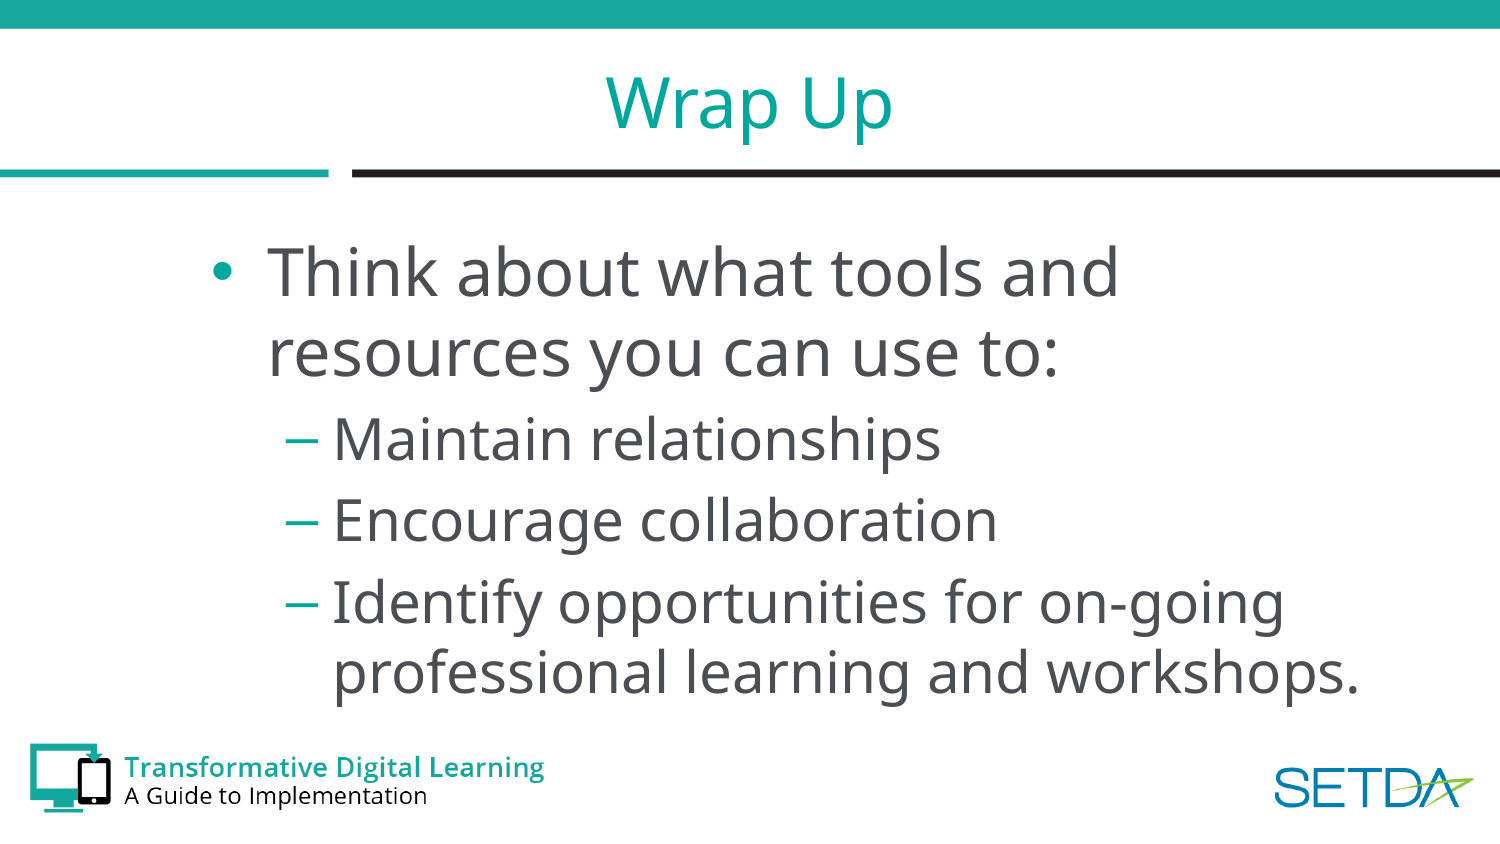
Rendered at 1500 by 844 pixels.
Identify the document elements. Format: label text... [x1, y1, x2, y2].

title Wrap Up [75, 45, 1425, 155]
list Think about what tools and resources you can use to: Maintain relationships Encourage collaboration Identify opportunities for on-going professional learning and workshops. [195, 222, 1425, 754]
picture [0, 0, 1500, 844]
